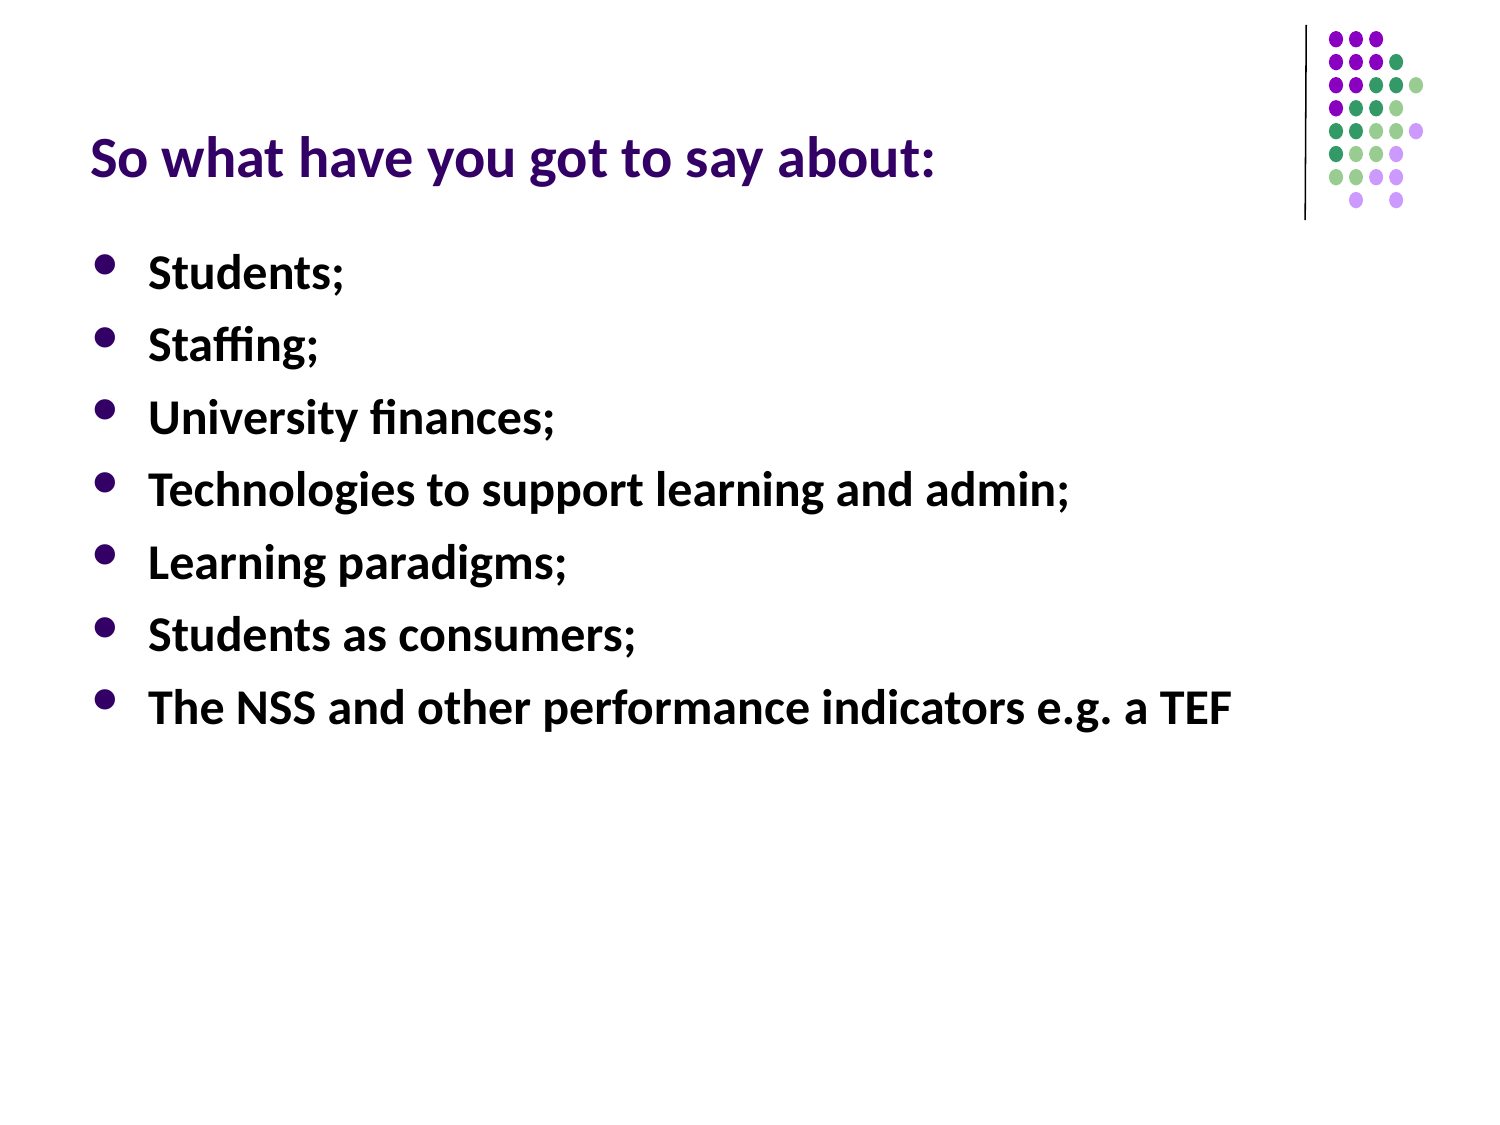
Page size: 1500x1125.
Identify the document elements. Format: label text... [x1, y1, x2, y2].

title So what have you got to say about: [74, 19, 1313, 197]
list Students; Staffing; University finances; Technologies to support learning and admin; Learning paradigms; Students as consumers; The NSS and other performance indicators e.g. a TEF [76, 231, 1428, 1018]
